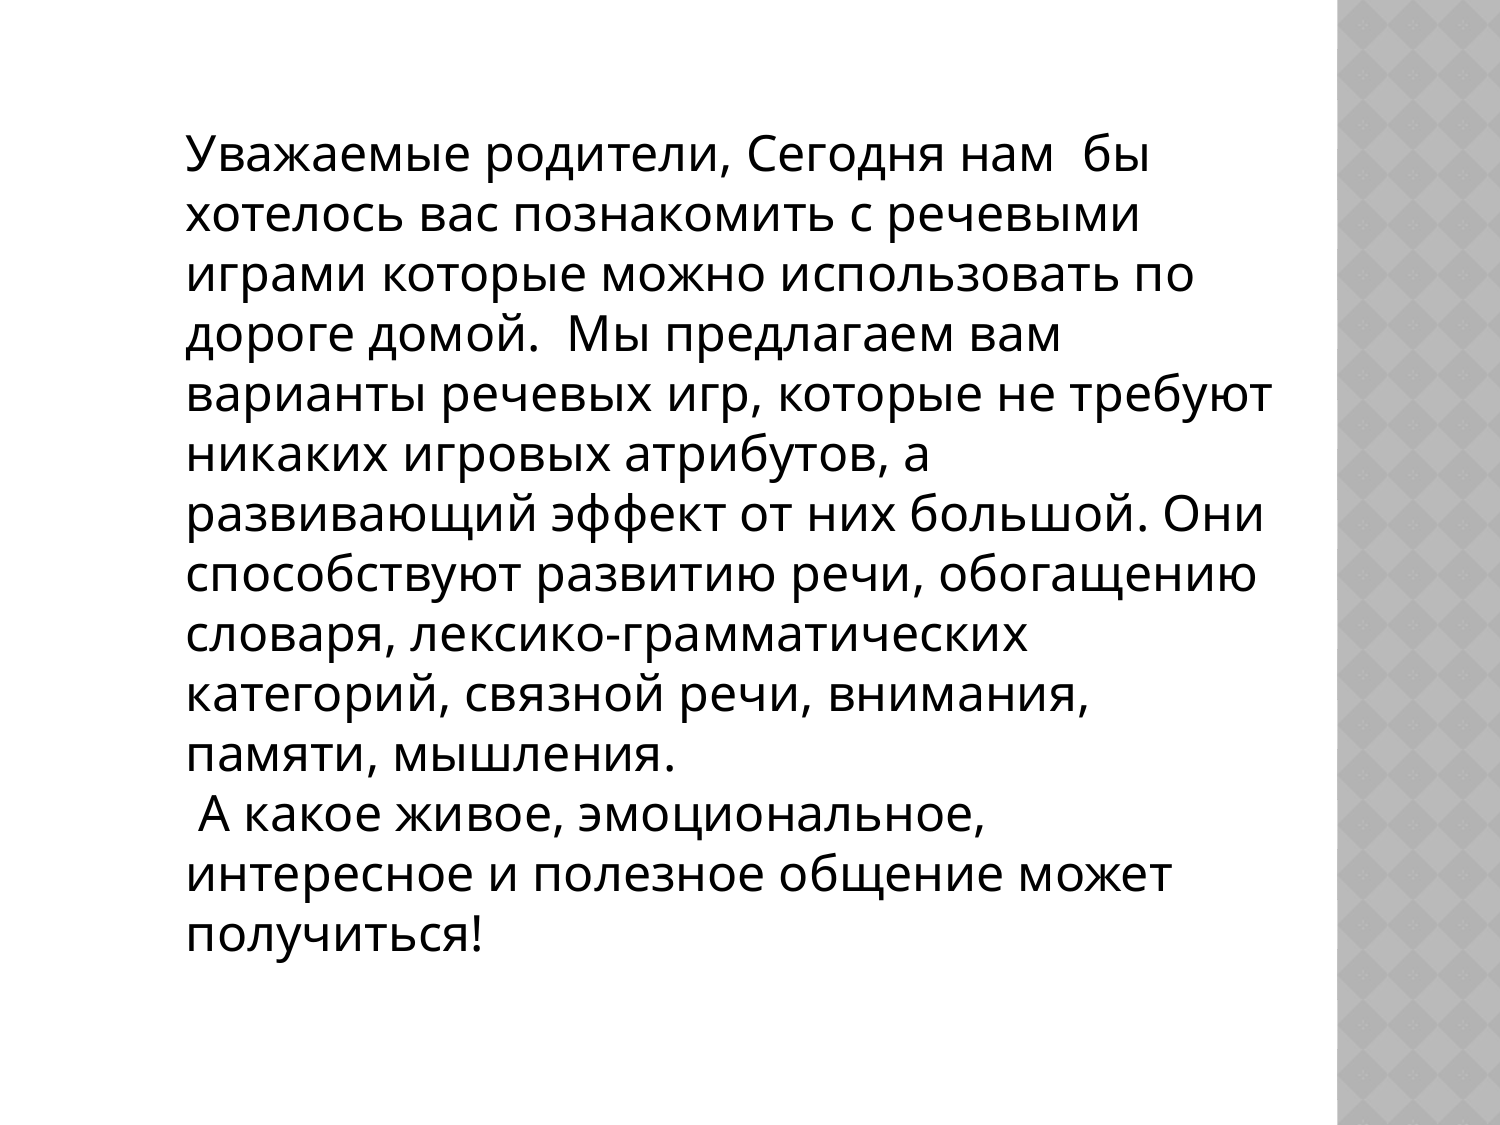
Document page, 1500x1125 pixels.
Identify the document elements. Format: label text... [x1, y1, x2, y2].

text_box Уважаемые родители, Сегодня нам бы хотелось вас познакомить с речевыми играми которые можно использовать по дороге домой. Мы предлагаем вам варианты речевых игр, которые не требуют никаких игровых атрибутов, а развивающий эффект от них большой. Они способствуют развитию речи, обогащению словаря, лексико-грамматических категорий, связной речи, внимания, памяти, мышления. А какое живое, эмоциональное, интересное и полезное общение может получиться! [171, 113, 1294, 969]
